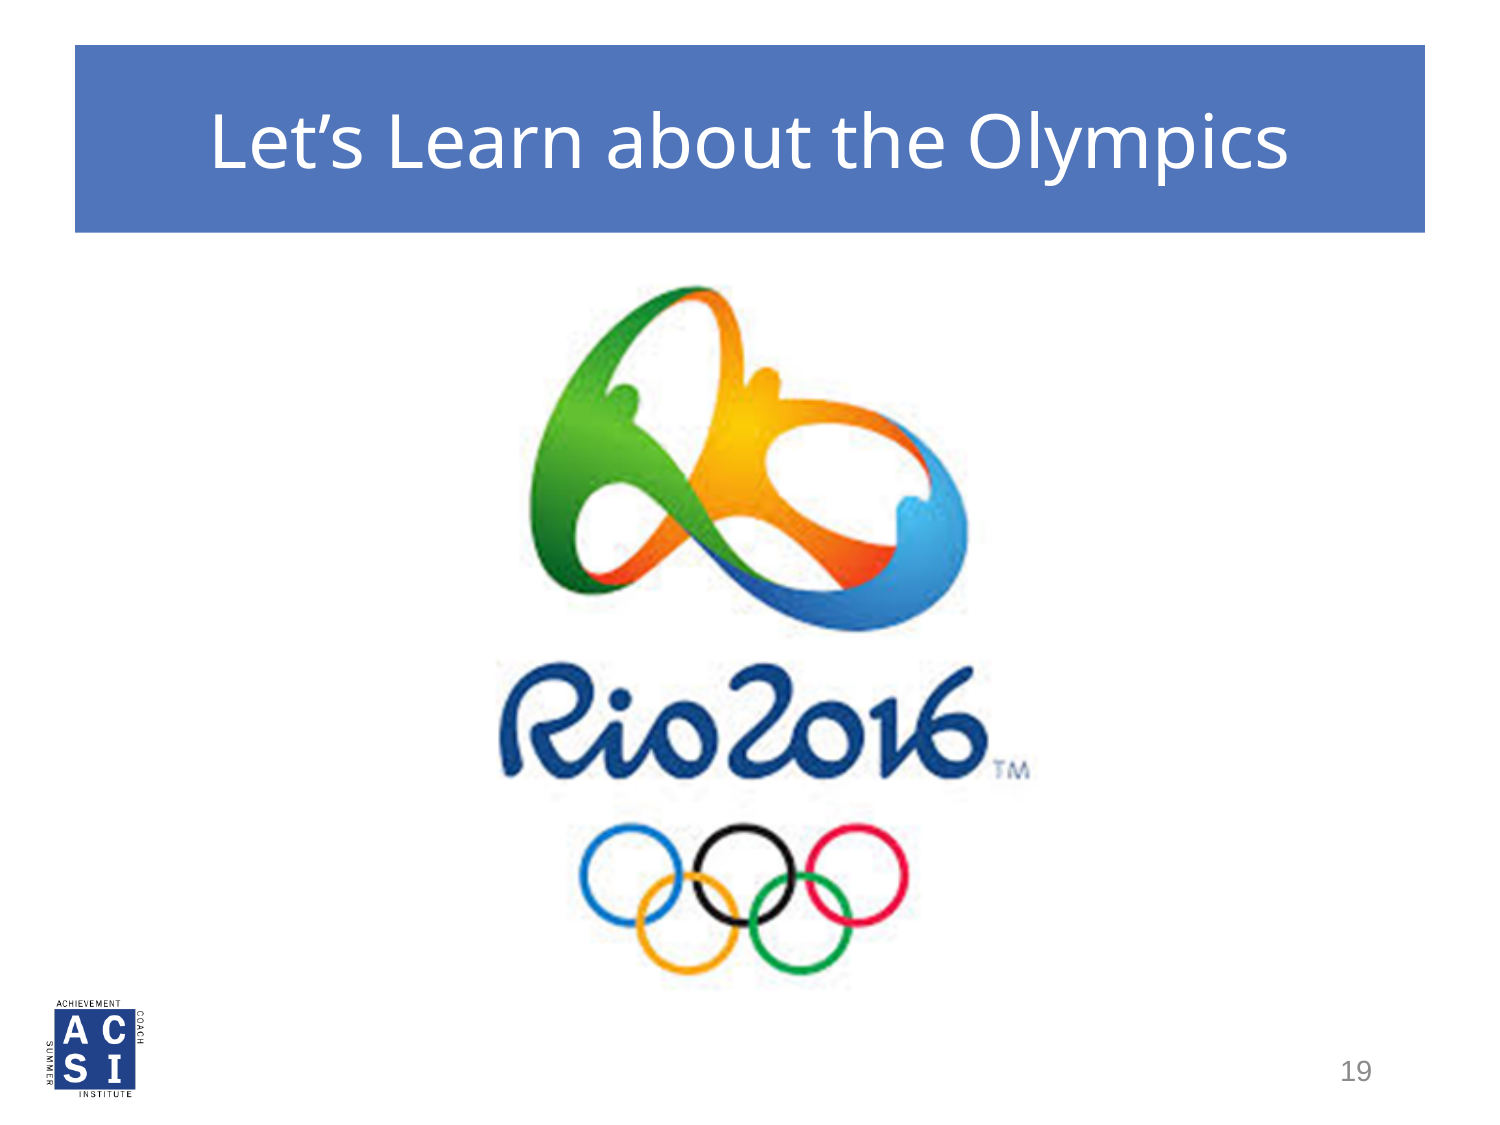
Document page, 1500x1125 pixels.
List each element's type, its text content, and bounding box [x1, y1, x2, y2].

picture [449, 262, 1038, 1003]
title Let’s Learn about the Olympics [75, 45, 1425, 233]
picture [37, 990, 151, 1100]
